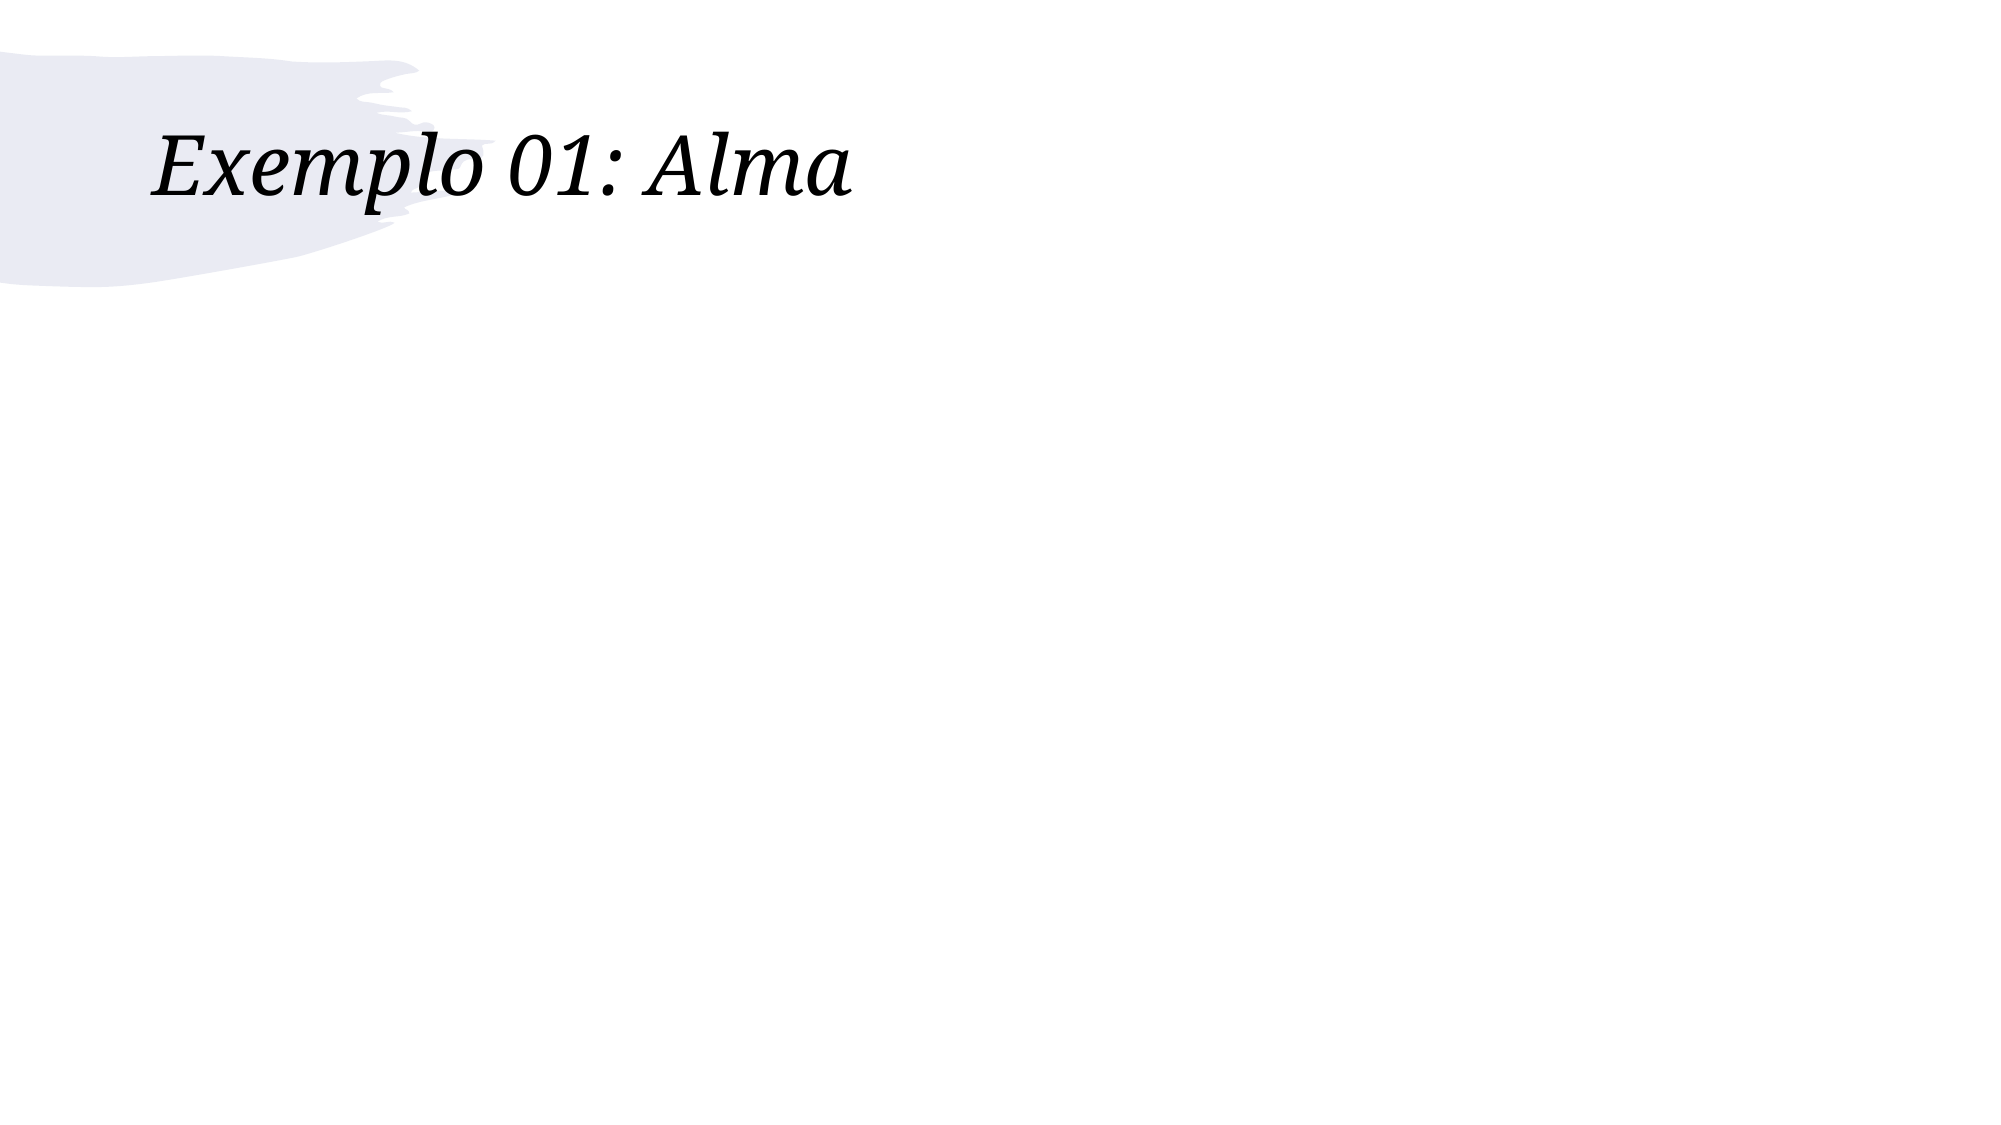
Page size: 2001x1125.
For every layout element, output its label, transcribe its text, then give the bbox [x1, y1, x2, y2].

title Exemplo 01: Alma [137, 59, 1863, 278]
